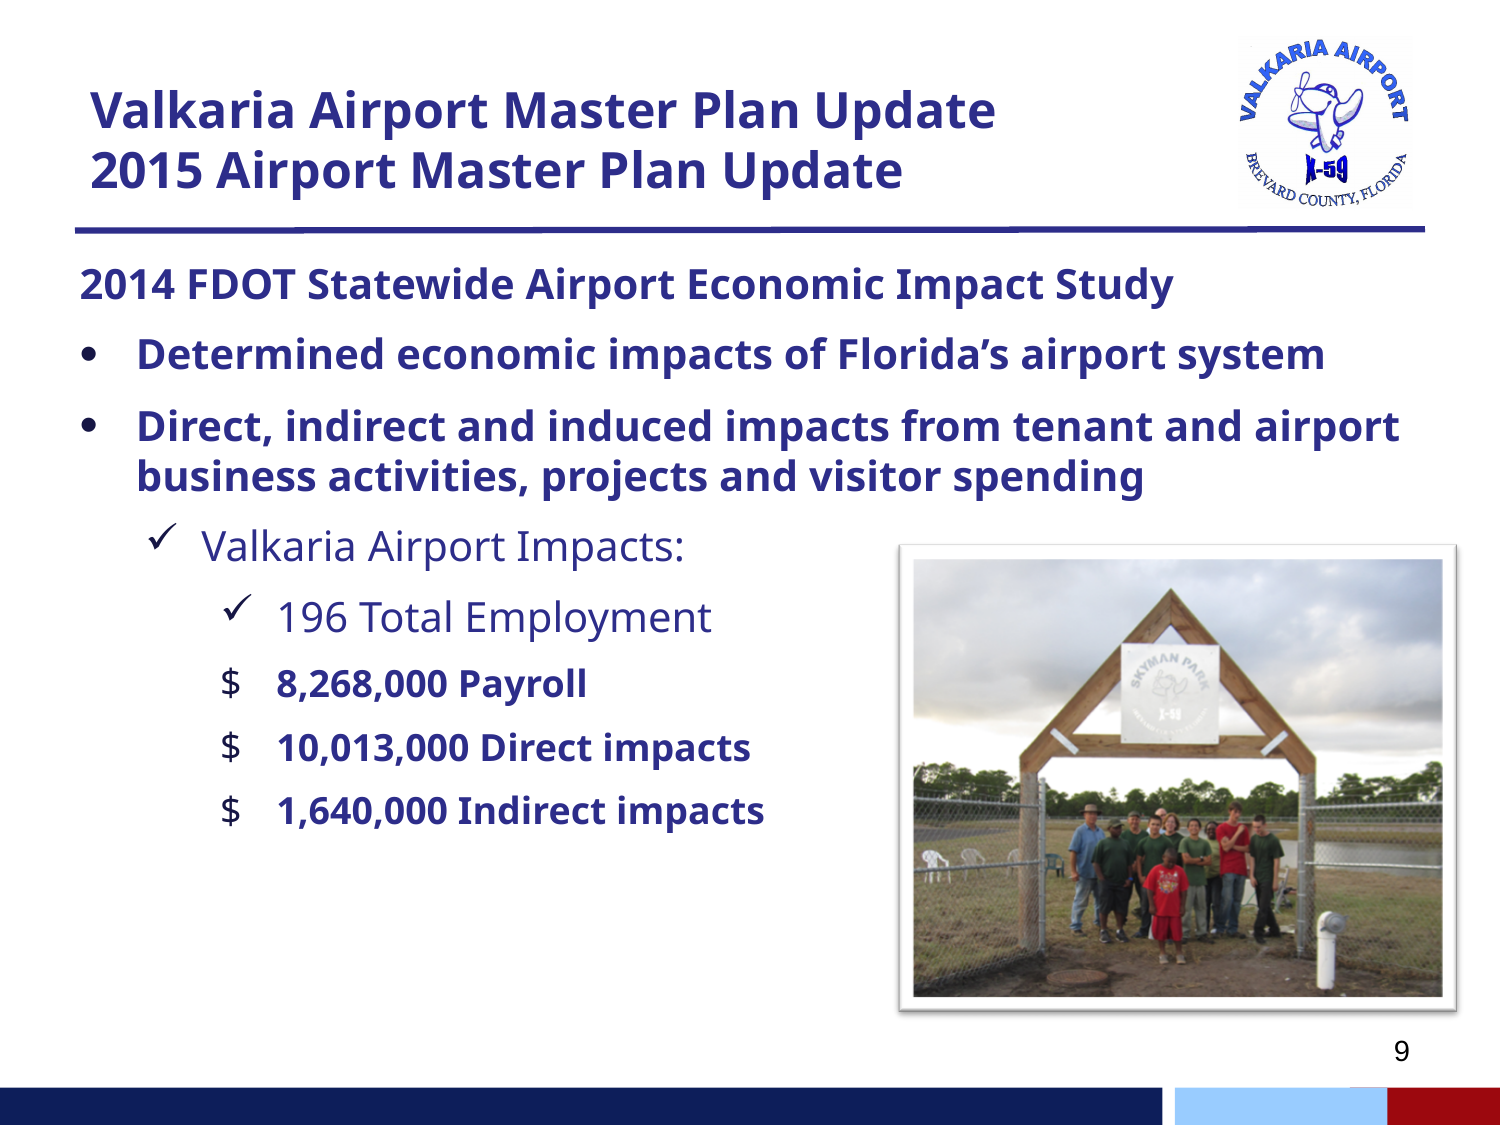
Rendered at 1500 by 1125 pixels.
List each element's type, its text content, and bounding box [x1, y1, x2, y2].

title Valkaria Airport Master Plan Update 2015 Airport Master Plan Update [74, 44, 1426, 228]
slide_number 9 [1074, 1033, 1426, 1103]
picture [887, 536, 1468, 1025]
text_box 2014 FDOT Statewide Airport Economic Impact Study Determined economic impacts of Florida’s airport system Direct, indirect and induced impacts from tenant and airport business activities, projects and visitor spending Valkaria Airport Impacts: 196 Total Employment 8,268,000 Payroll 10,013,000 Direct impacts 1,640,000 Indirect impacts [36, 250, 1425, 840]
picture [1237, 36, 1413, 212]
